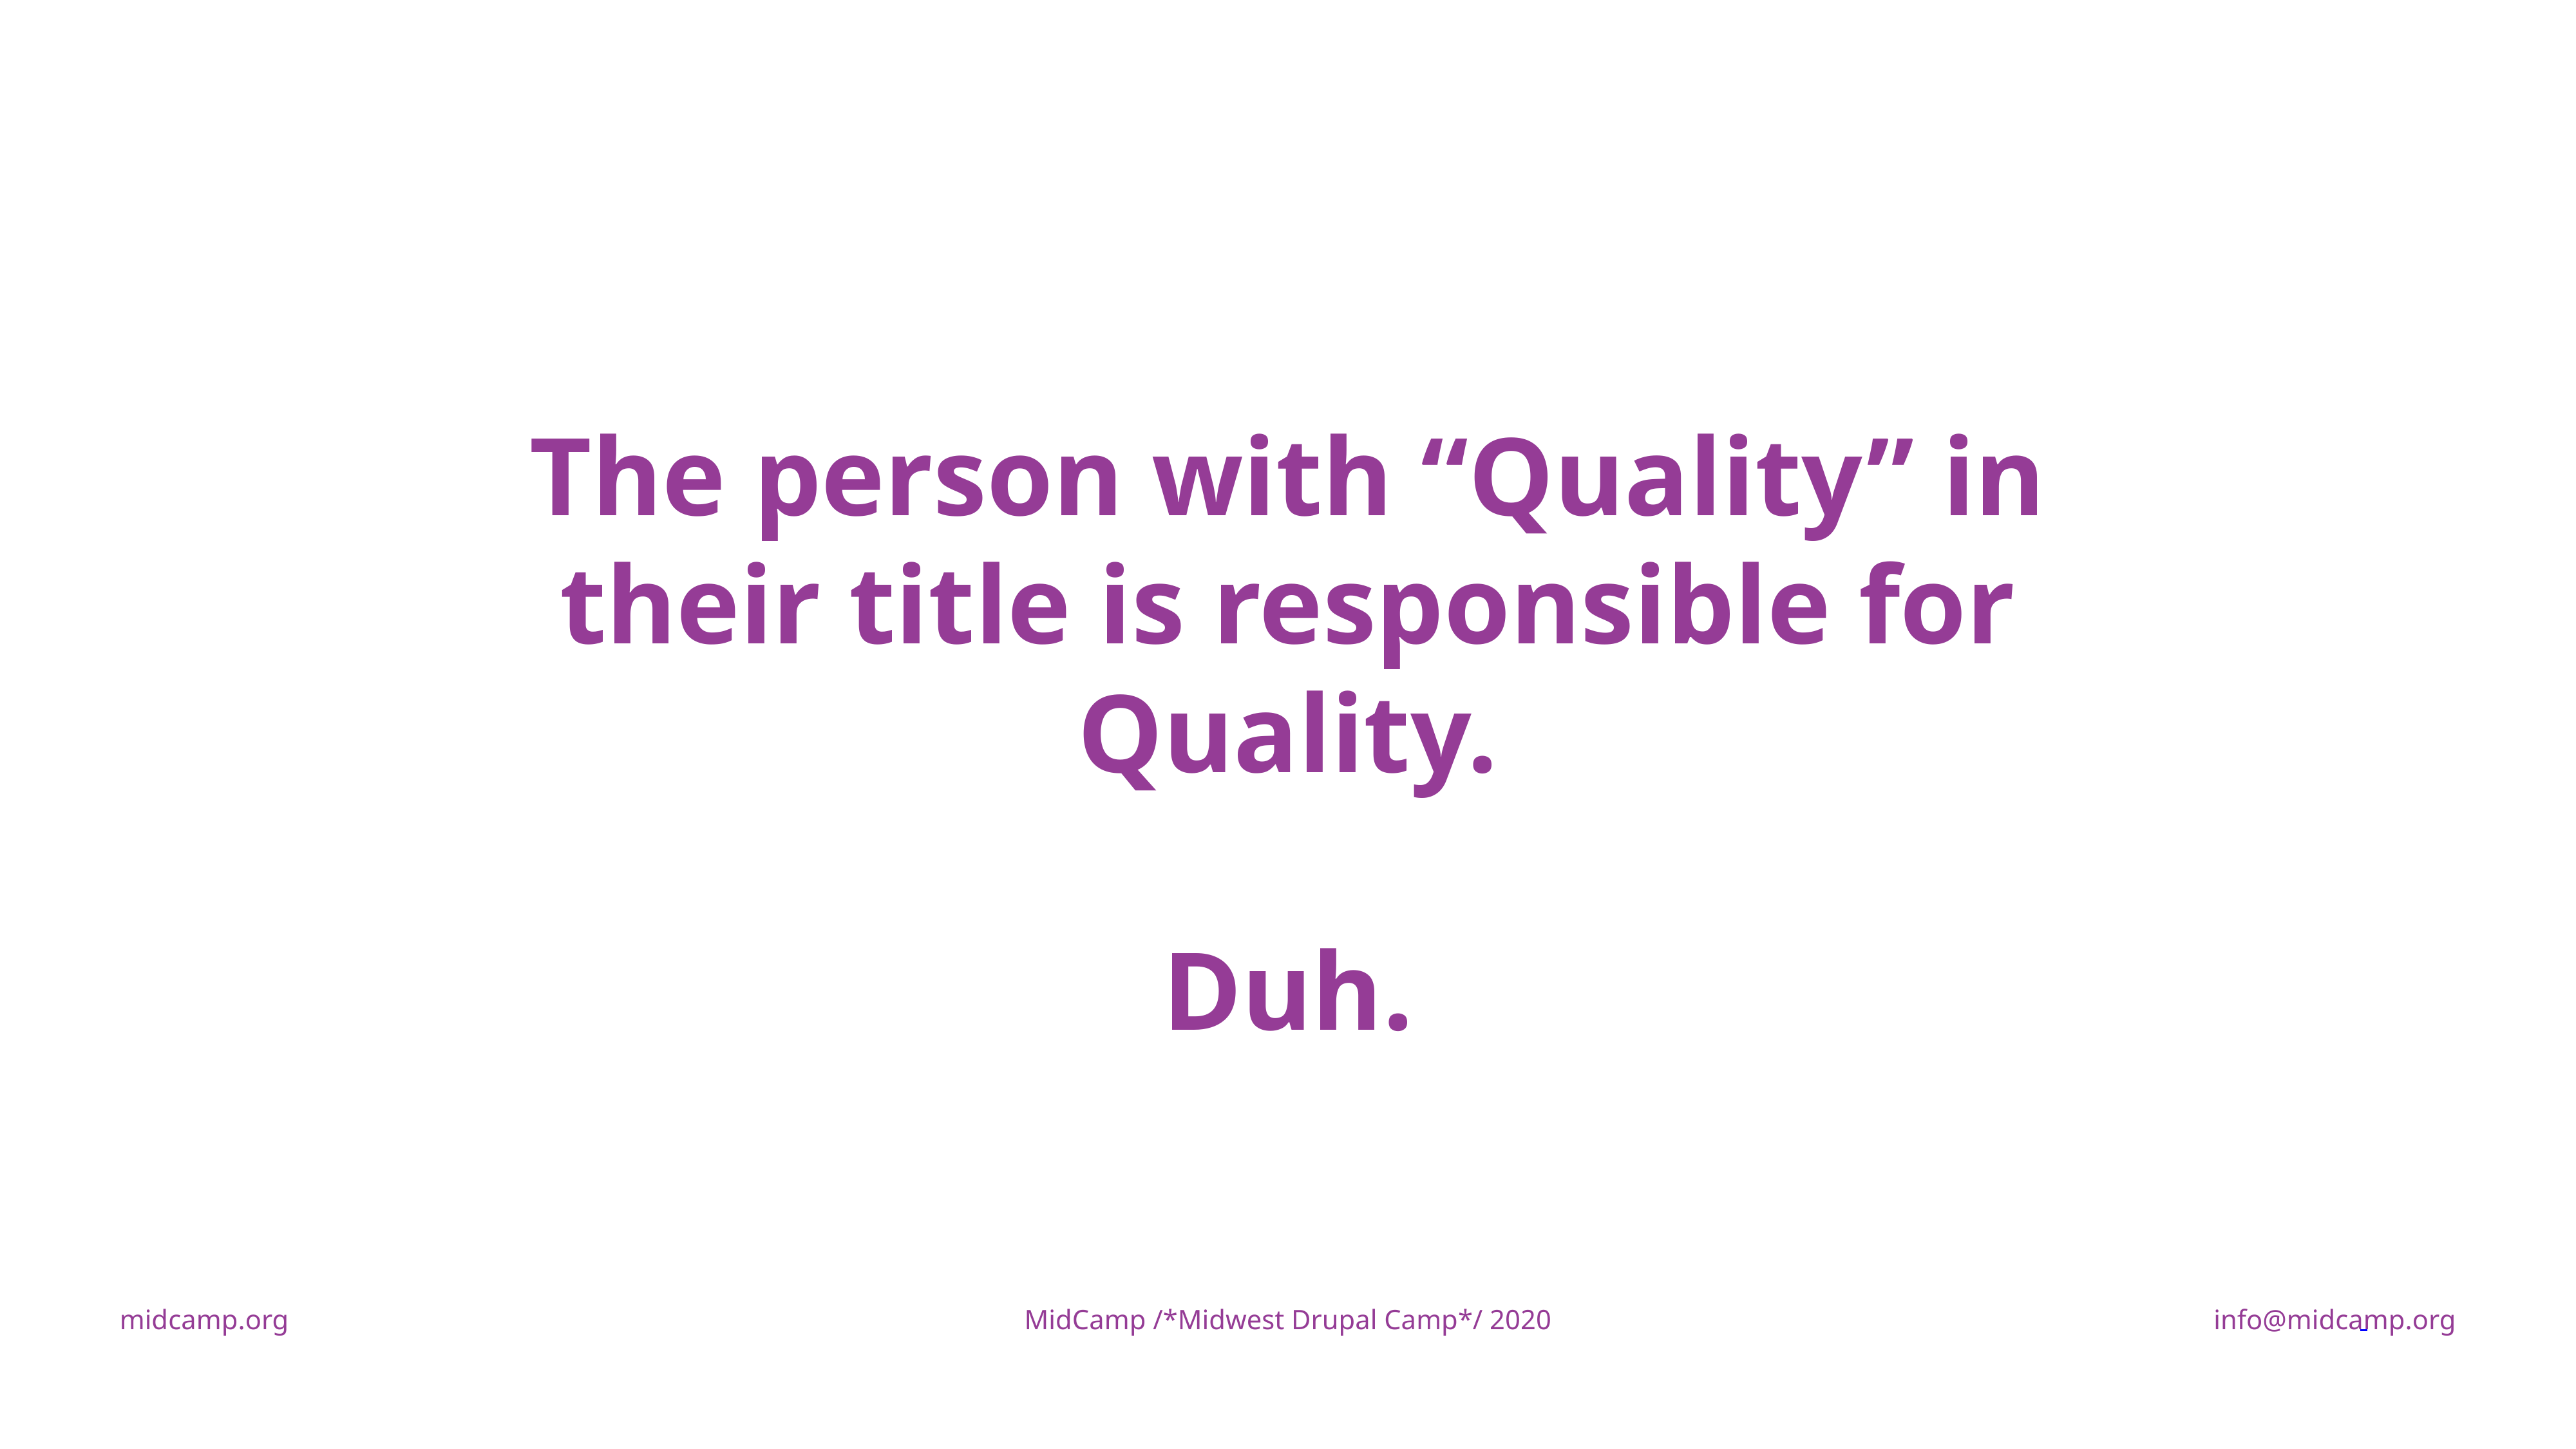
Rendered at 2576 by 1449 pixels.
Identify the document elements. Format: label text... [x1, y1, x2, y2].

text_box The person with “Quality” in their title is responsible for Quality. Duh. [415, 408, 2161, 1041]
